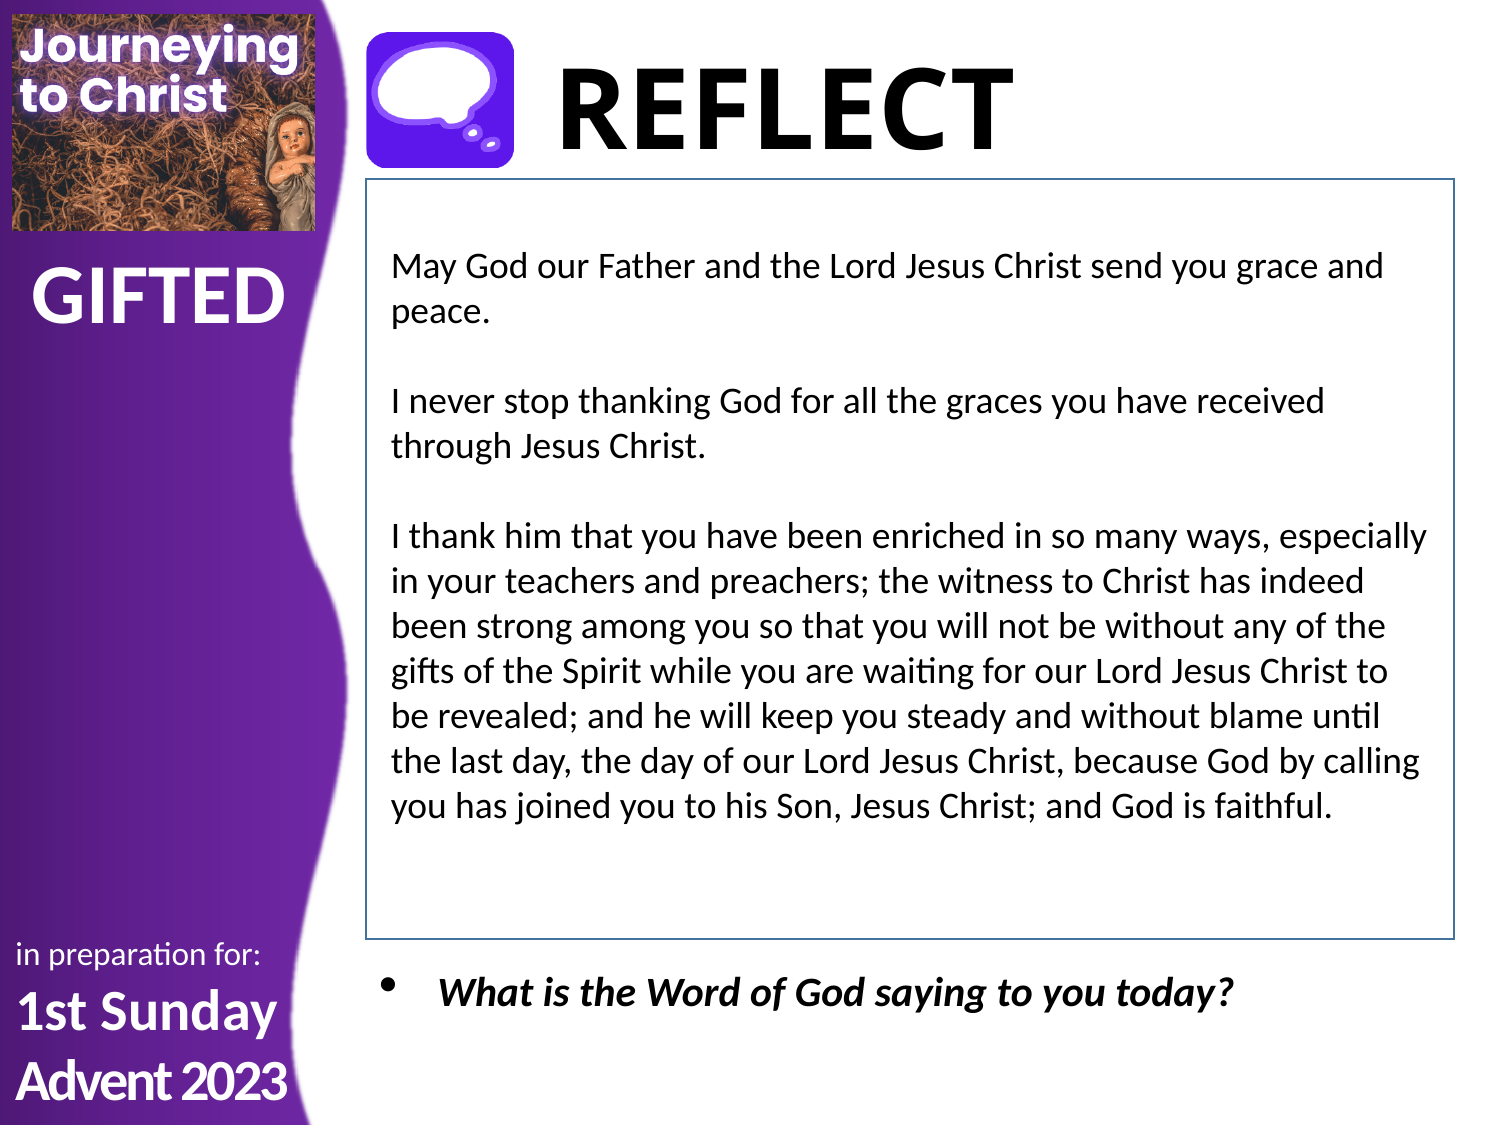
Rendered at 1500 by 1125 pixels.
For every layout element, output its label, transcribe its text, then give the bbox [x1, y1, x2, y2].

text_box What is the Word of God saying to you today? [433, 957, 1455, 1043]
picture [0, 0, 353, 1125]
picture [366, 30, 514, 168]
text_box in preparation for: 1st Sunday Advent 2023 [353, 925, 433, 1125]
text_box REFLECT [547, 30, 1458, 161]
text_box [365, 178, 1455, 940]
